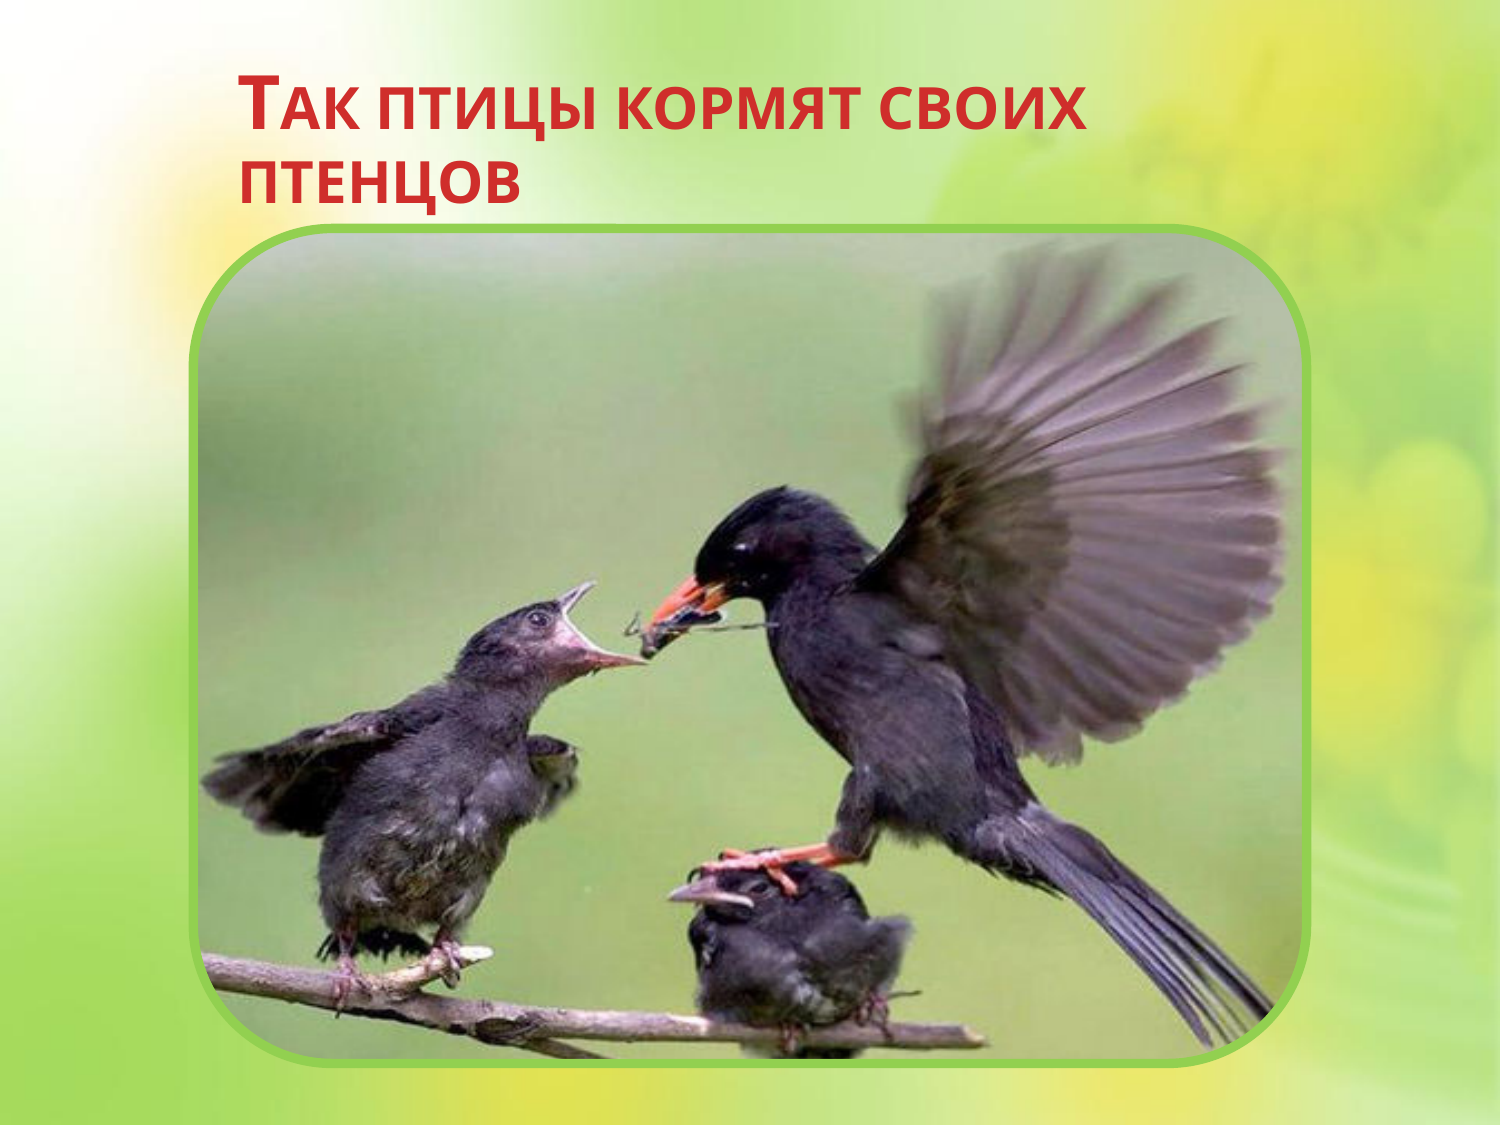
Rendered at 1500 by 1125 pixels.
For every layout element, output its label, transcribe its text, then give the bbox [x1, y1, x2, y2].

picture [0, 0, 1500, 1125]
text_box [46, 35, 1430, 131]
subtitle [58, 23, 1466, 1125]
text_box ТАК ПТИЦЫ КОРМЯТ СВОИХ ПТЕНЦОВ [222, 47, 1389, 223]
picture [193, 228, 1307, 1064]
